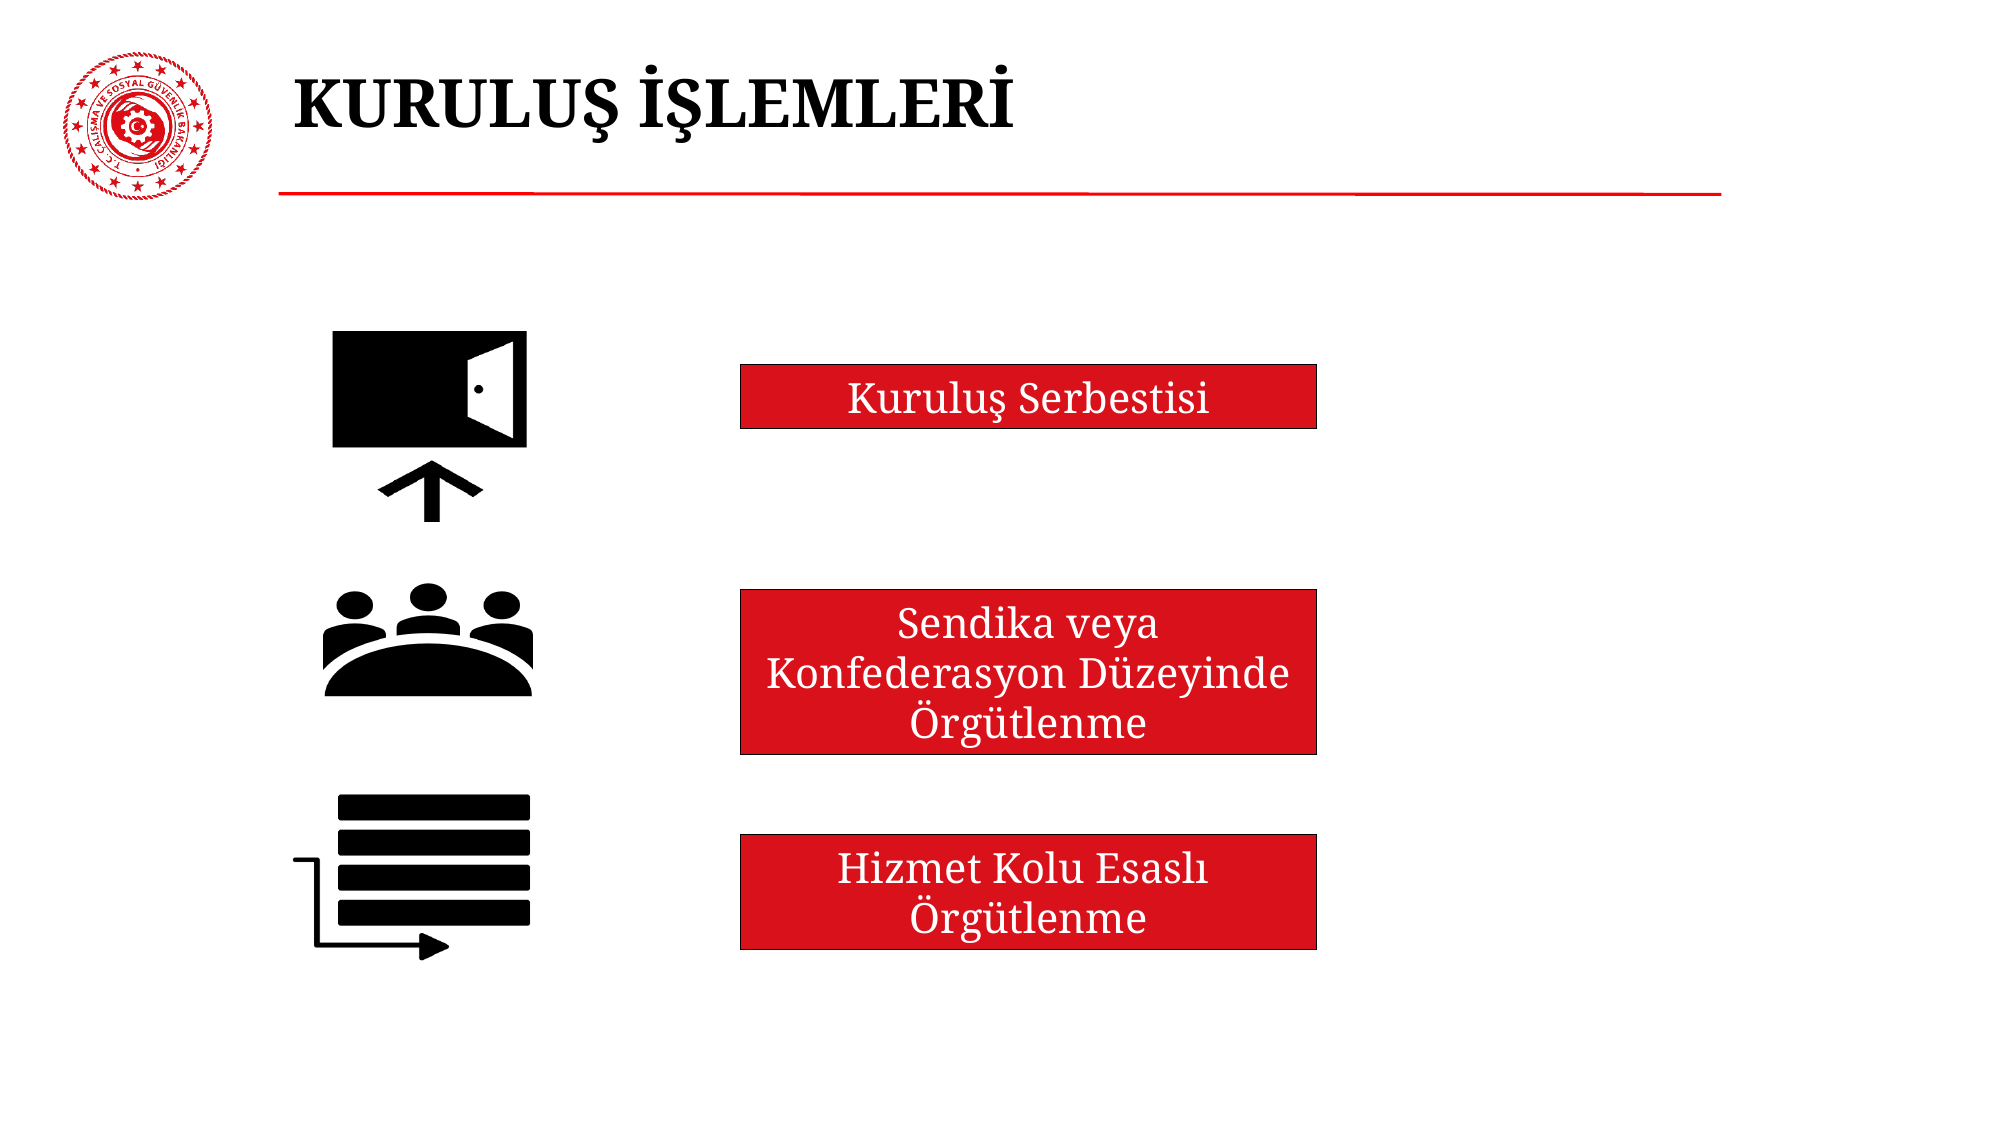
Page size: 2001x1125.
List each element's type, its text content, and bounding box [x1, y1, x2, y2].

text_box Hizmet Kolu Esaslı Örgütlenme [740, 834, 1317, 950]
text_box Sendika veya Konfederasyon Düzeyinde Örgütlenme [740, 589, 1317, 755]
picture [238, 757, 584, 978]
picture [238, 331, 617, 522]
text_box Kuruluş Serbestisi [740, 364, 1317, 429]
picture [63, 52, 212, 200]
picture [302, 543, 554, 736]
title KURULUŞ İŞLEMLERİ [278, 52, 1722, 160]
